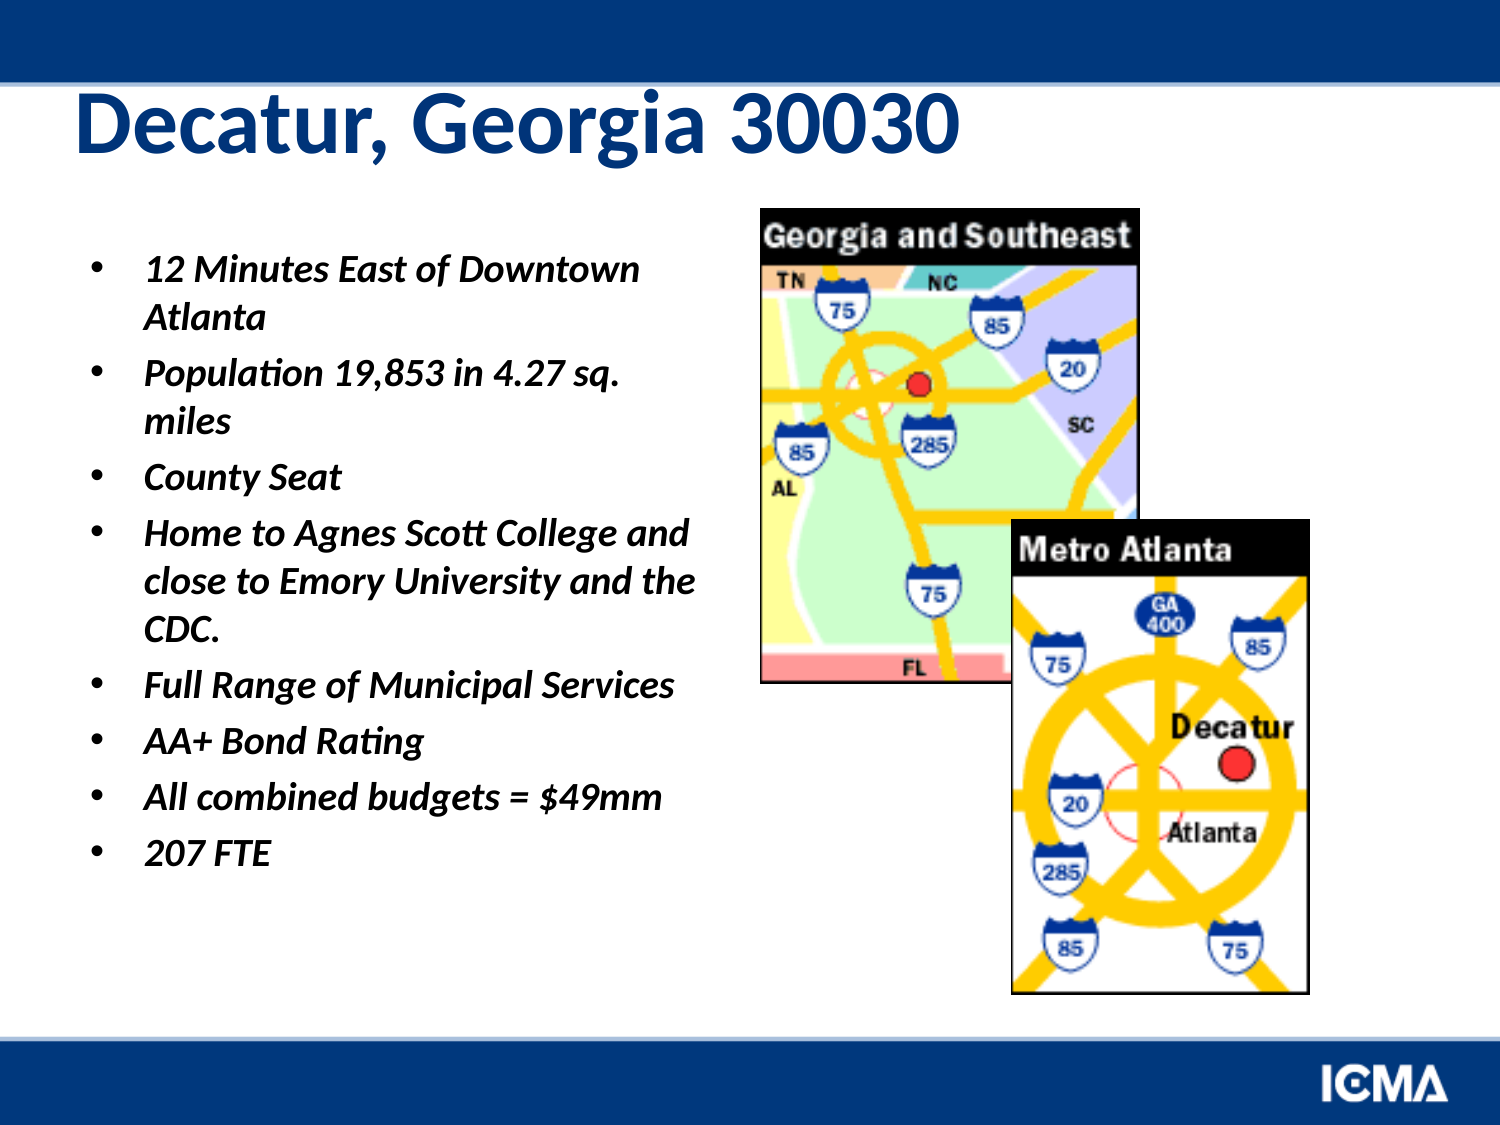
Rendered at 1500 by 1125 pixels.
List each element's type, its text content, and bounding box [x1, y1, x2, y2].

title Decatur, Georgia 30030 [59, 40, 1410, 194]
list 12 Minutes East of Downtown Atlanta Population 19,853 in 4.27 sq. miles County Seat Home to Agnes Scott College and close to Emory University and the CDC. Full Range of Municipal Services AA+ Bond Rating All combined budgets = $49mm 207 FTE [75, 234, 729, 902]
picture [0, 0, 1500, 1125]
